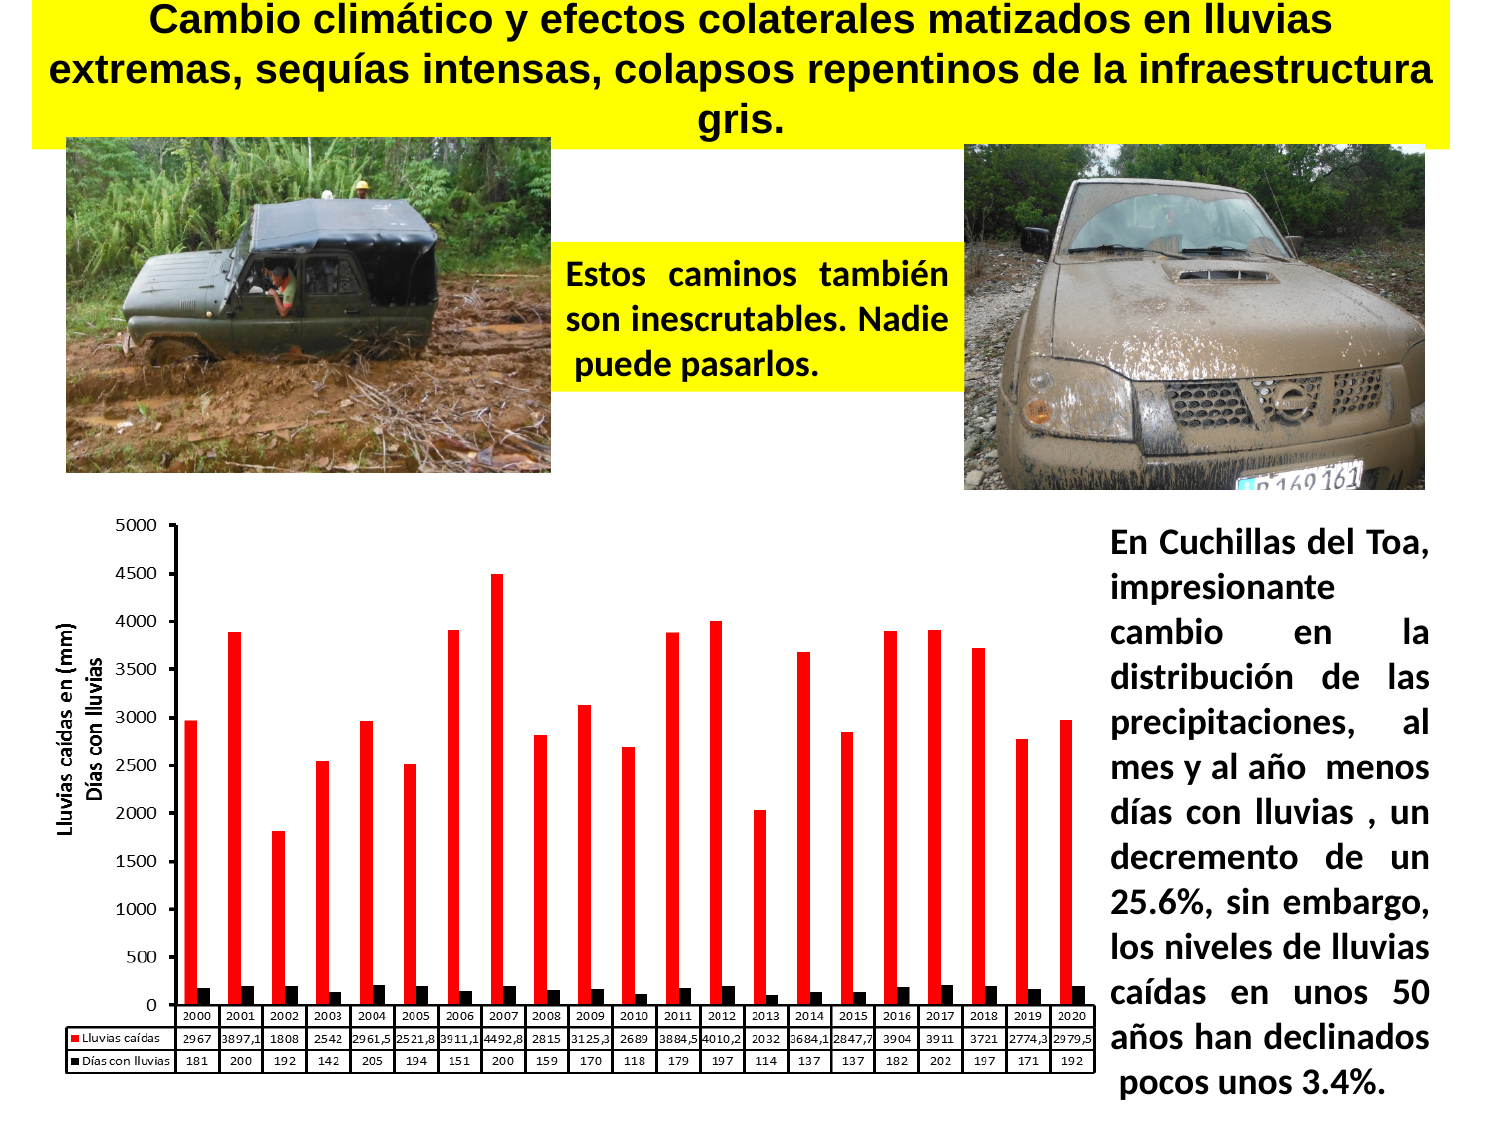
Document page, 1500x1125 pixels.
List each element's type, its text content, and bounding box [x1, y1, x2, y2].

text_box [66, 137, 1426, 491]
text_box En Cuchillas del Toa, impresionante cambio en la distribución de las precipitaciones, al mes y al año menos días con lluvias , un decremento de un 25.6%, sin embargo, los niveles de lluvias caídas en unos 50 años han declinados pocos unos 3.4%. [1095, 509, 1446, 1110]
text_box Cambio climático y efectos colaterales matizados en lluvias extremas, sequías intensas, colapsos repentinos de la infraestructura gris. [32, 0, 1450, 150]
picture [31, 512, 1101, 1094]
